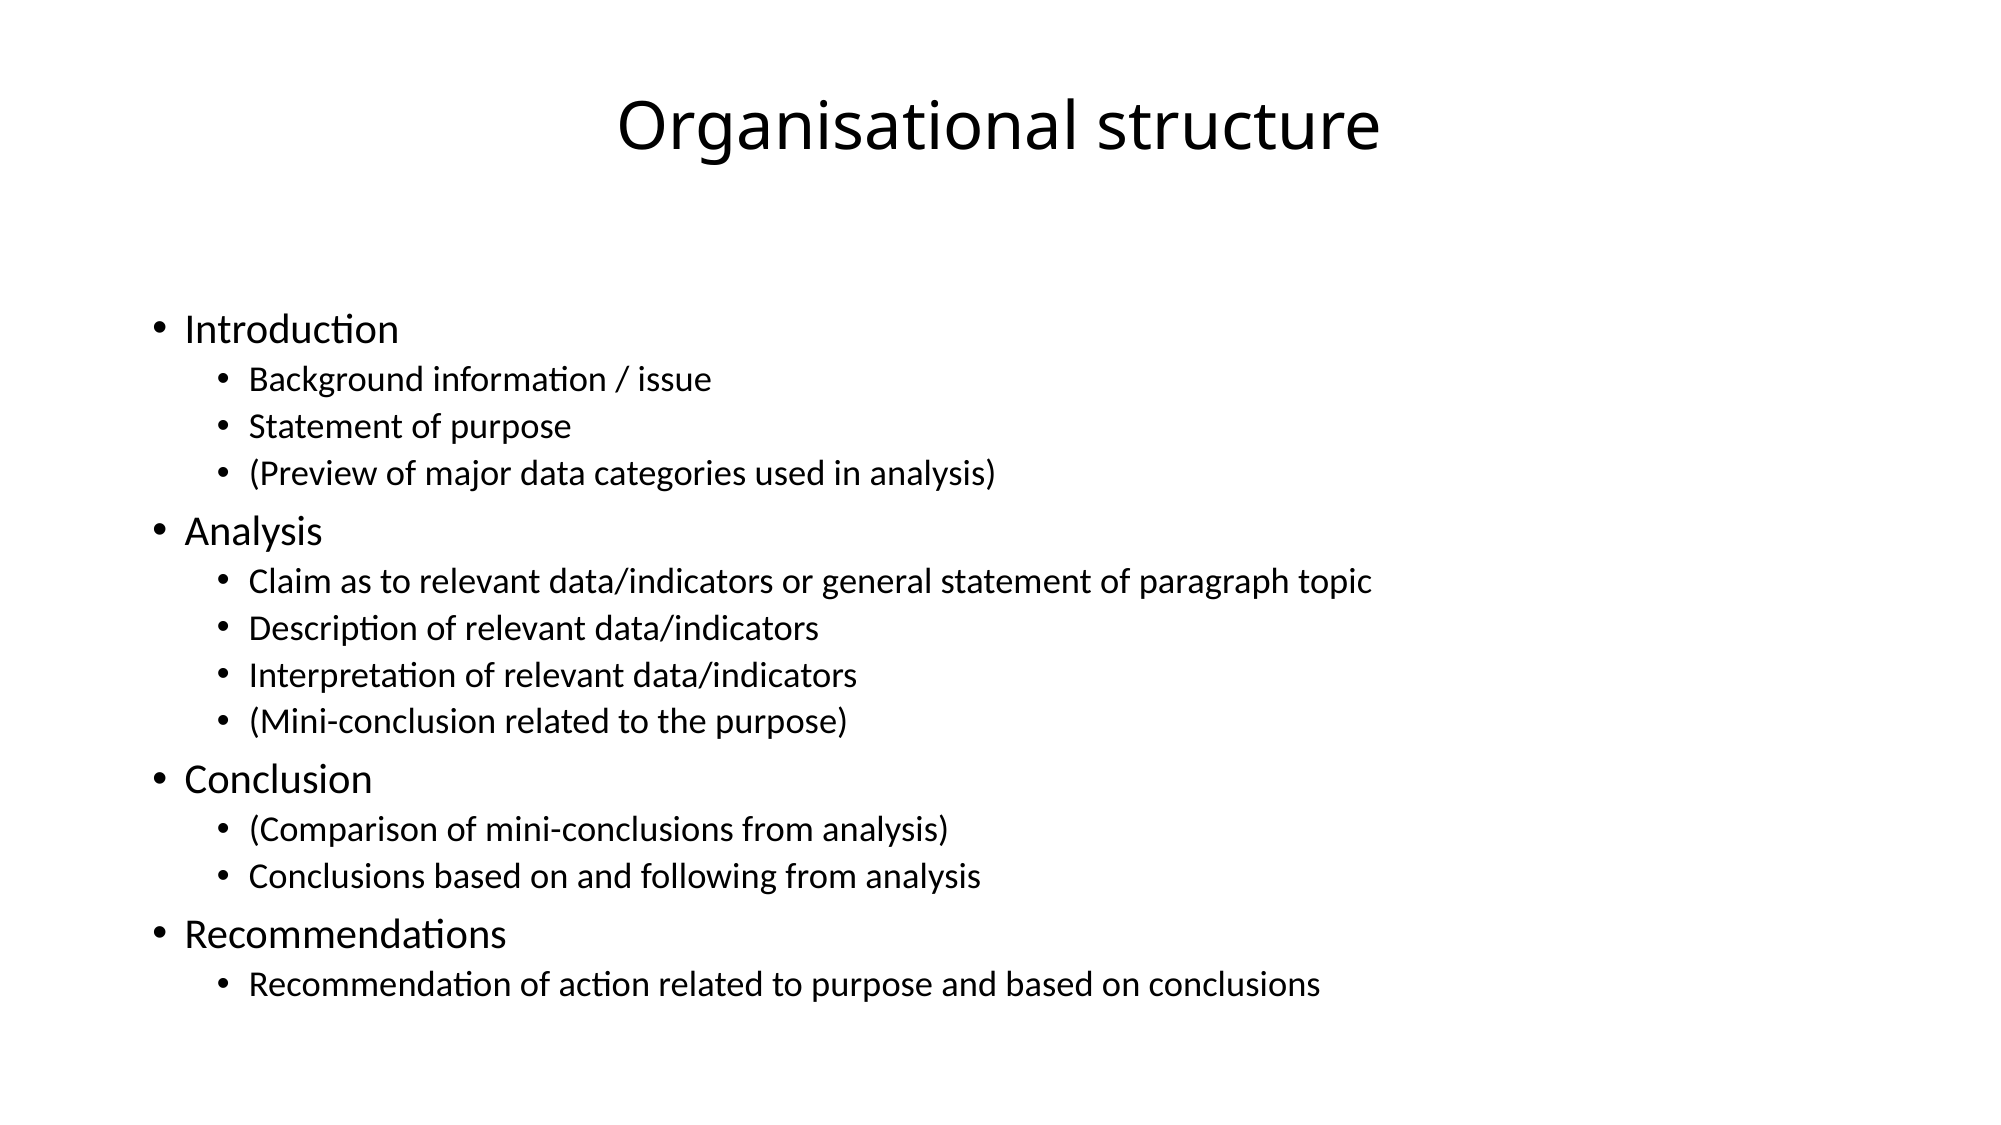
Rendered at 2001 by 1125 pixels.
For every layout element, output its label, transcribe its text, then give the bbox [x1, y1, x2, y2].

title Organisational structure [137, 59, 1863, 196]
list Introduction Background information / issue Statement of purpose (Preview of major data categories used in analysis) Analysis Claim as to relevant data/indicators or general statement of paragraph topic Description of relevant data/indicators Interpretation of relevant data/indicators (Mini-conclusion related to the purpose) Conclusion (Comparison of mini-conclusions from analysis) Conclusions based on and following from analysis Recommendations Recommendation of action related to purpose and based on conclusions [137, 299, 1863, 1014]
